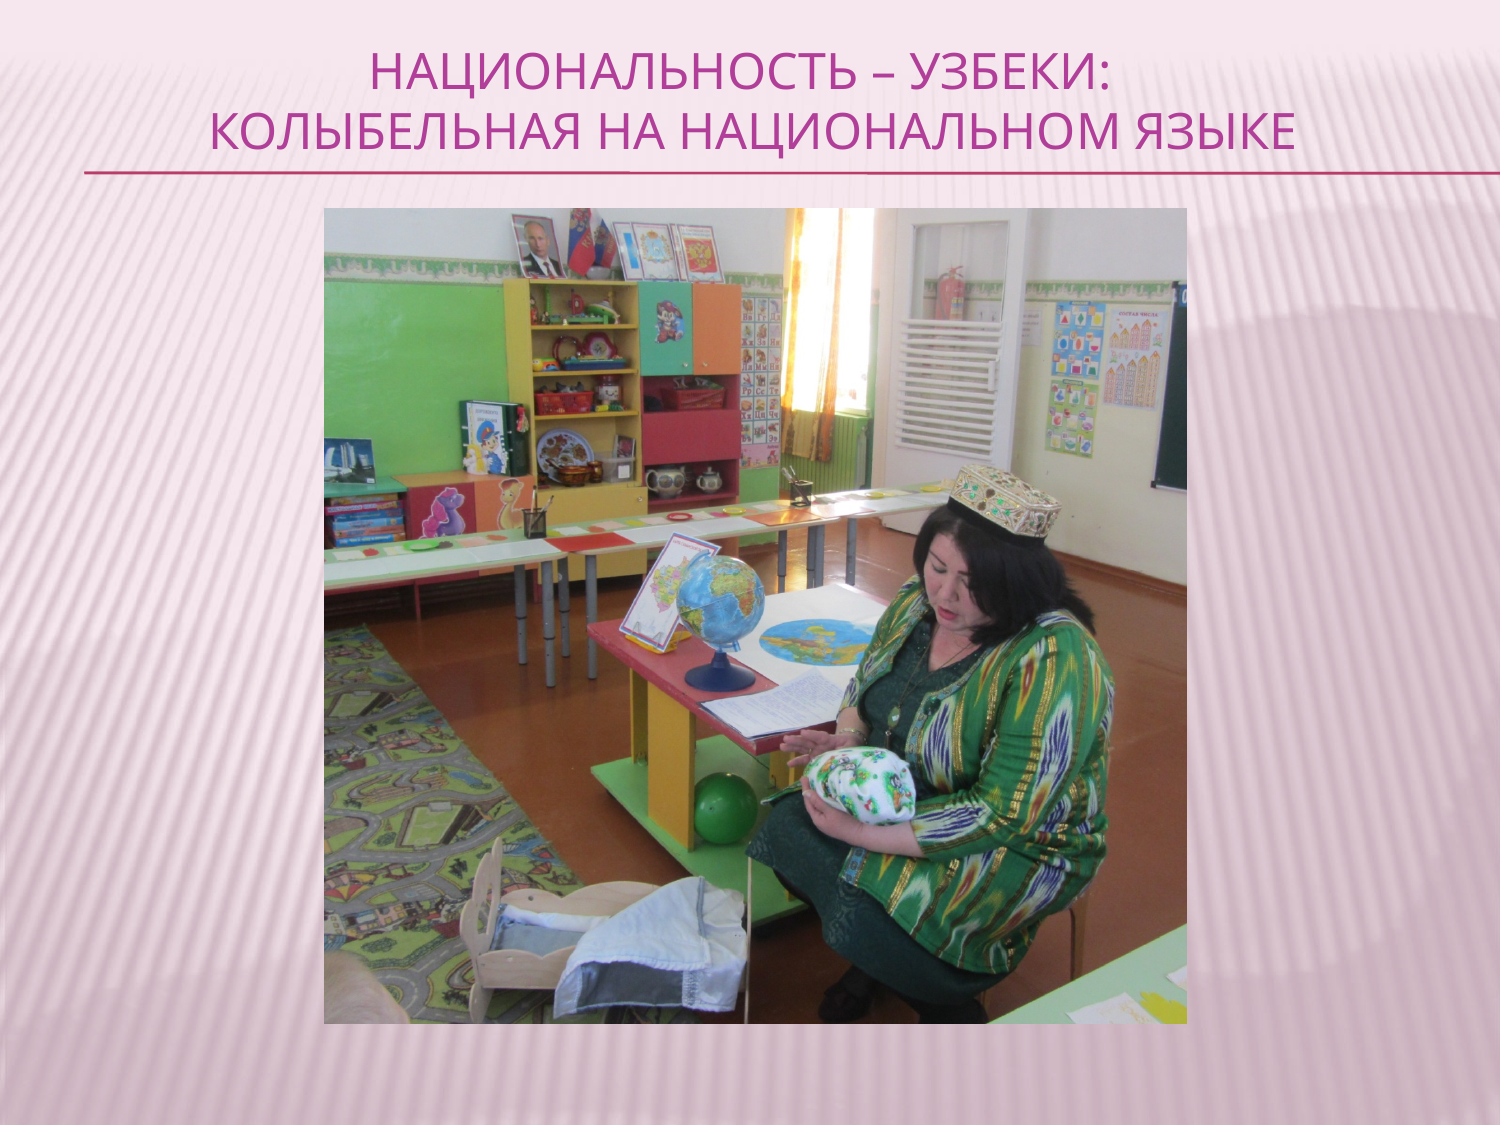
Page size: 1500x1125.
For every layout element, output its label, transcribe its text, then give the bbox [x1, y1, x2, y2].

title Национальность – узбеки: колыбельная на национальном языке [41, 30, 1467, 169]
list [324, 207, 1188, 1024]
